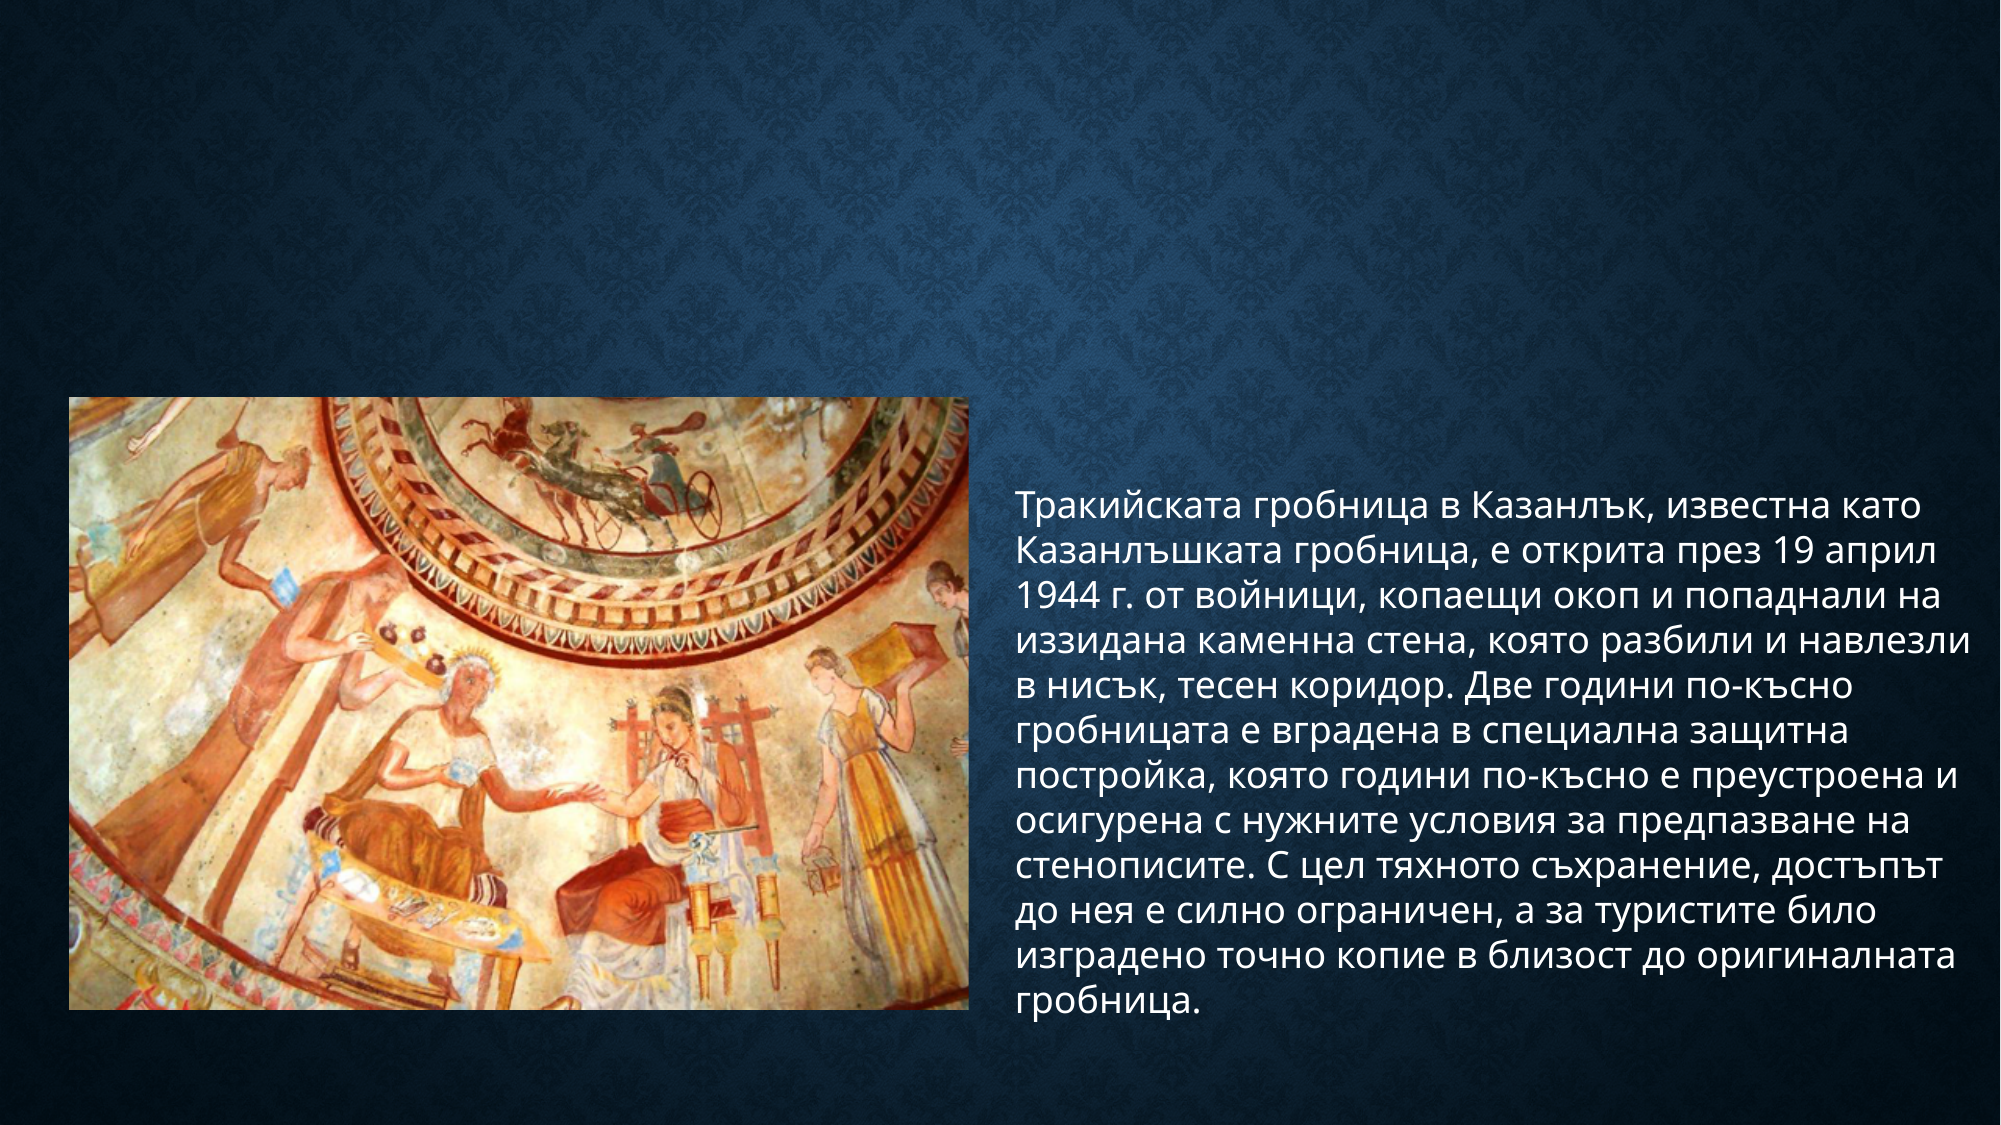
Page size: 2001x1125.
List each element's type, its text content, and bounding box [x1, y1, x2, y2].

text_box Тракийската гробница в Казанлък, известна като Казанлъшката гробница, е открита през 19 април 1944 г. от войници, копаещи окоп и попаднали на иззидана каменна стена, която разбили и навлезли в нисък, тесен коридор. Две години по-късно гробницата е вградена в специална защитна постройка, която години по-късно е преустроена и осигурена с нужните условия за предпазване на стенописите. С цел тяхното съхранение, достъпът до нея е силно ограничен, а за туристите било изградено точно копие в близост до оригиналната гробница. [999, 473, 2000, 1029]
picture [0, 396, 970, 1023]
